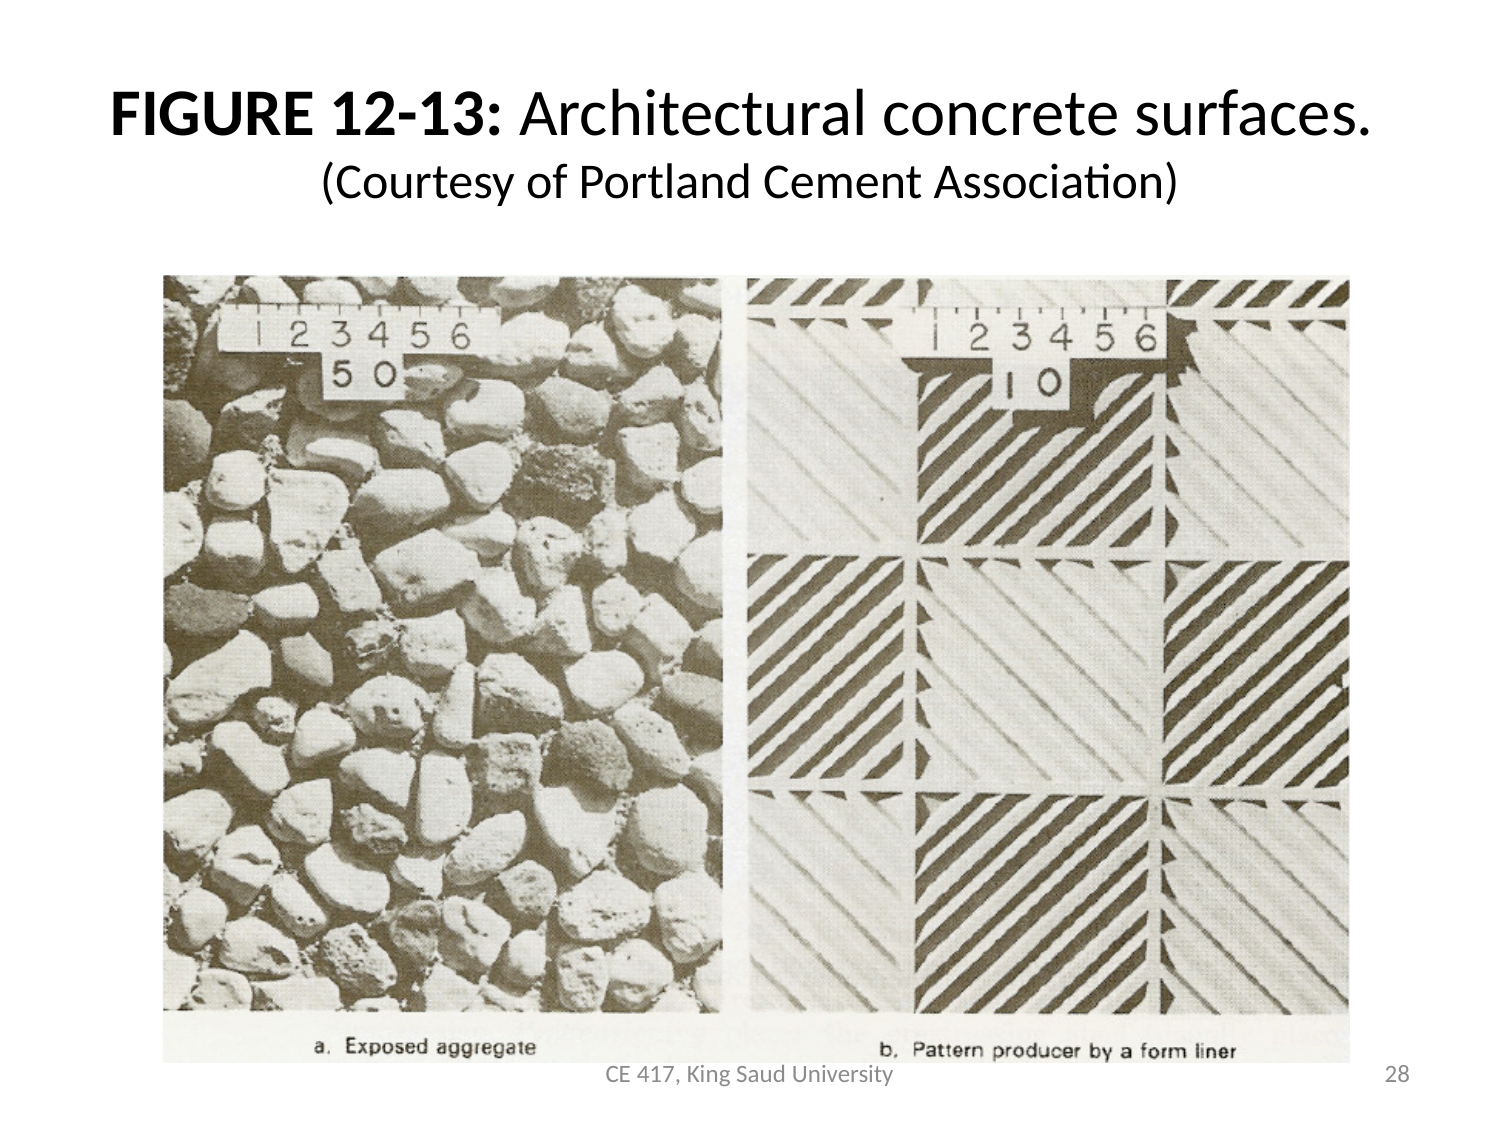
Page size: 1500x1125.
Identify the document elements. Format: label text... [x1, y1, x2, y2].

footer CE 417, King Saud University [512, 1072, 988, 1103]
picture [162, 274, 1351, 1063]
slide_number 28 [1074, 1042, 1425, 1103]
title FIGURE 12-13: Architectural concrete surfaces. (Courtesy of Portland Cement Association) [75, 45, 1425, 233]
